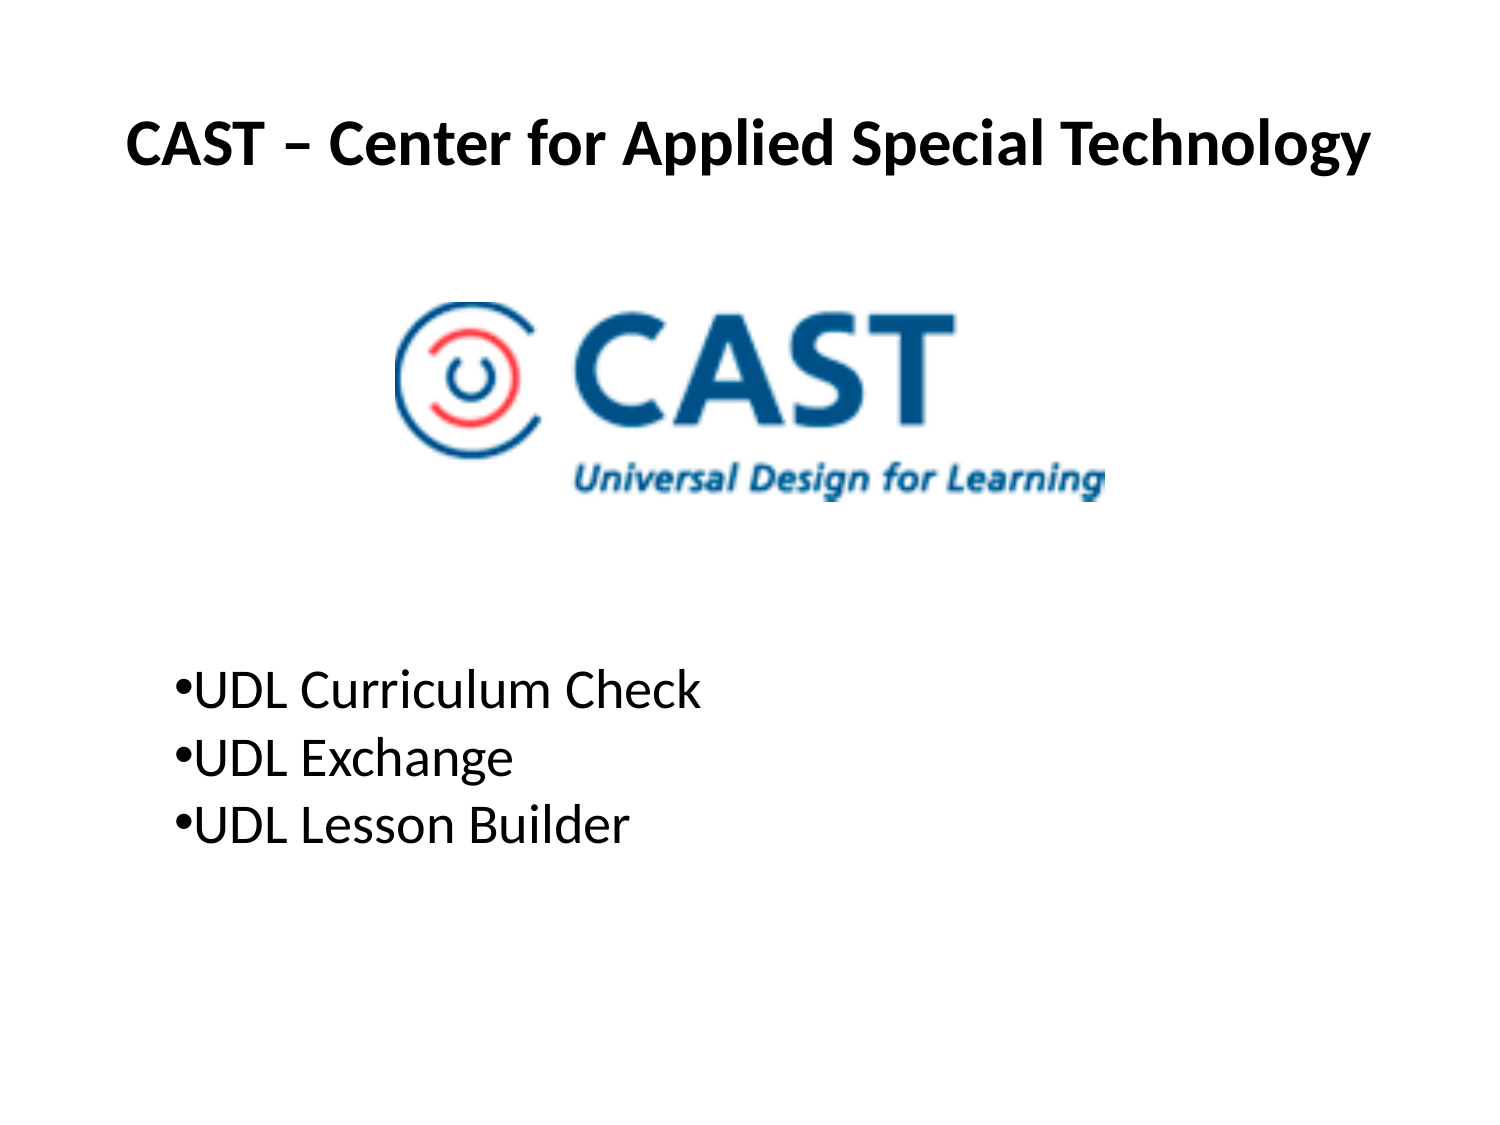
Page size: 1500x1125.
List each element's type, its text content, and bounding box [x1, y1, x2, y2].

text_box UDL Curriculum Check UDL Exchange UDL Lesson Builder [159, 645, 998, 863]
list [395, 302, 1105, 502]
title CAST – Center for Applied Special Technology [75, 45, 1425, 233]
